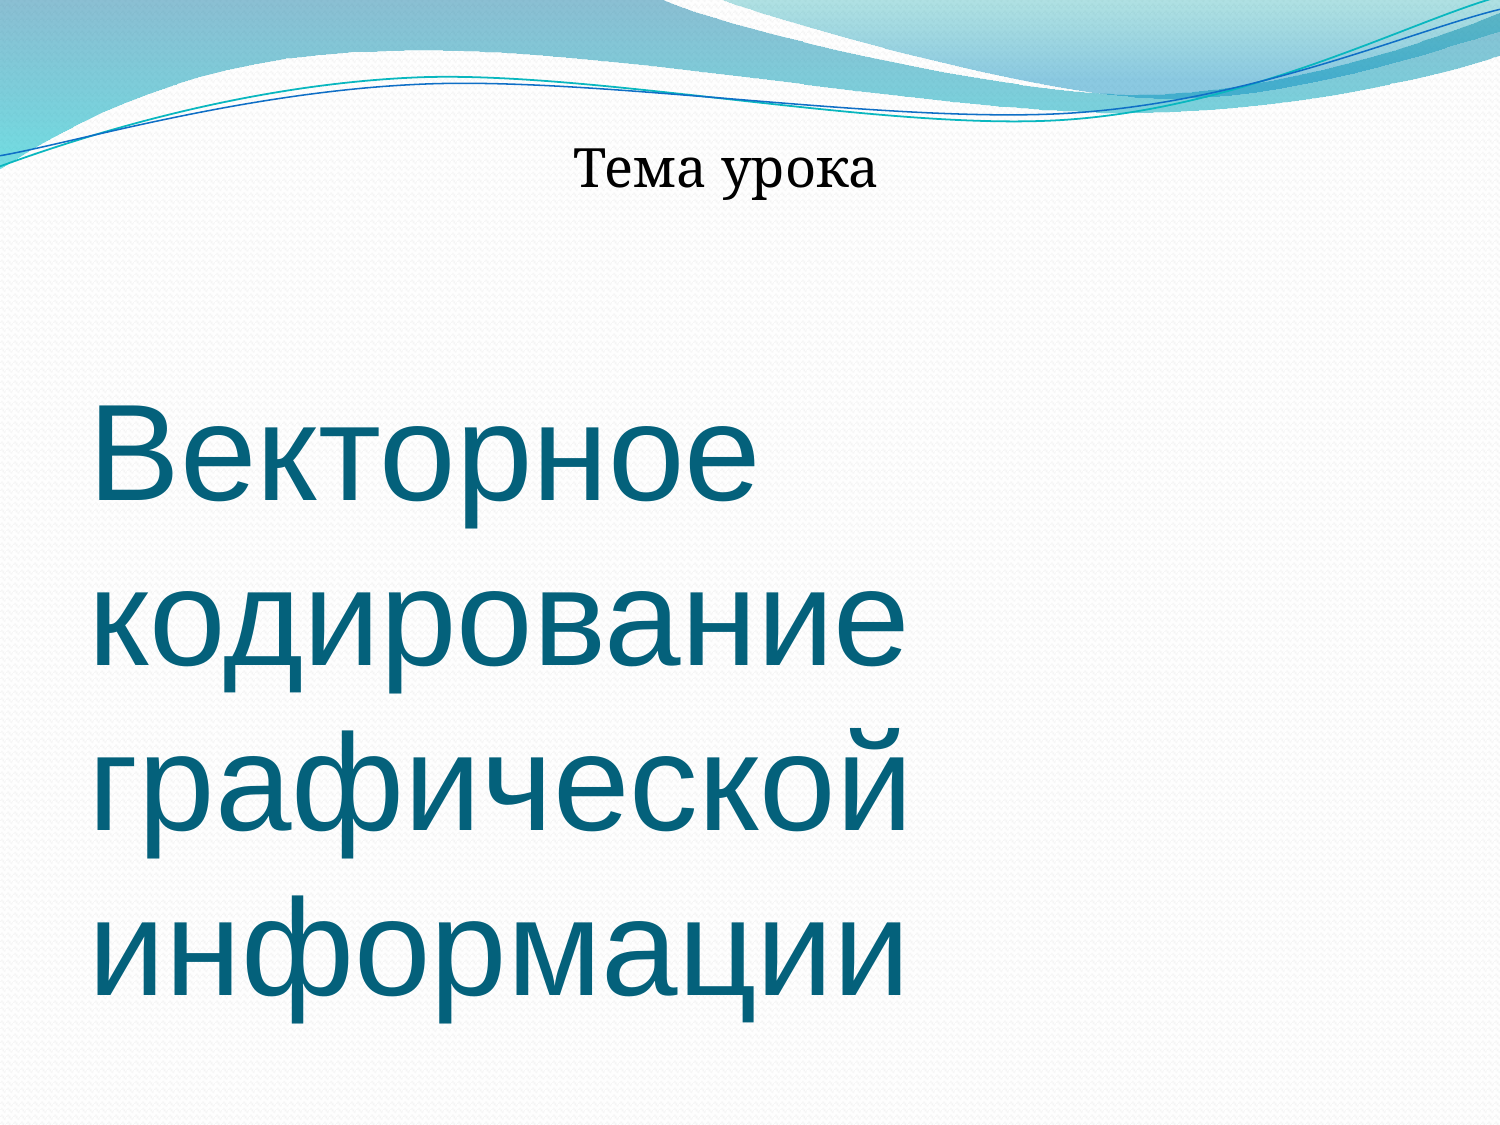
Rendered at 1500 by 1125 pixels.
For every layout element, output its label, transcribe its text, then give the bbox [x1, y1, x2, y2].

list Тема урока [478, 125, 975, 257]
title Векторное кодирование графической информации [88, 231, 1400, 1024]
